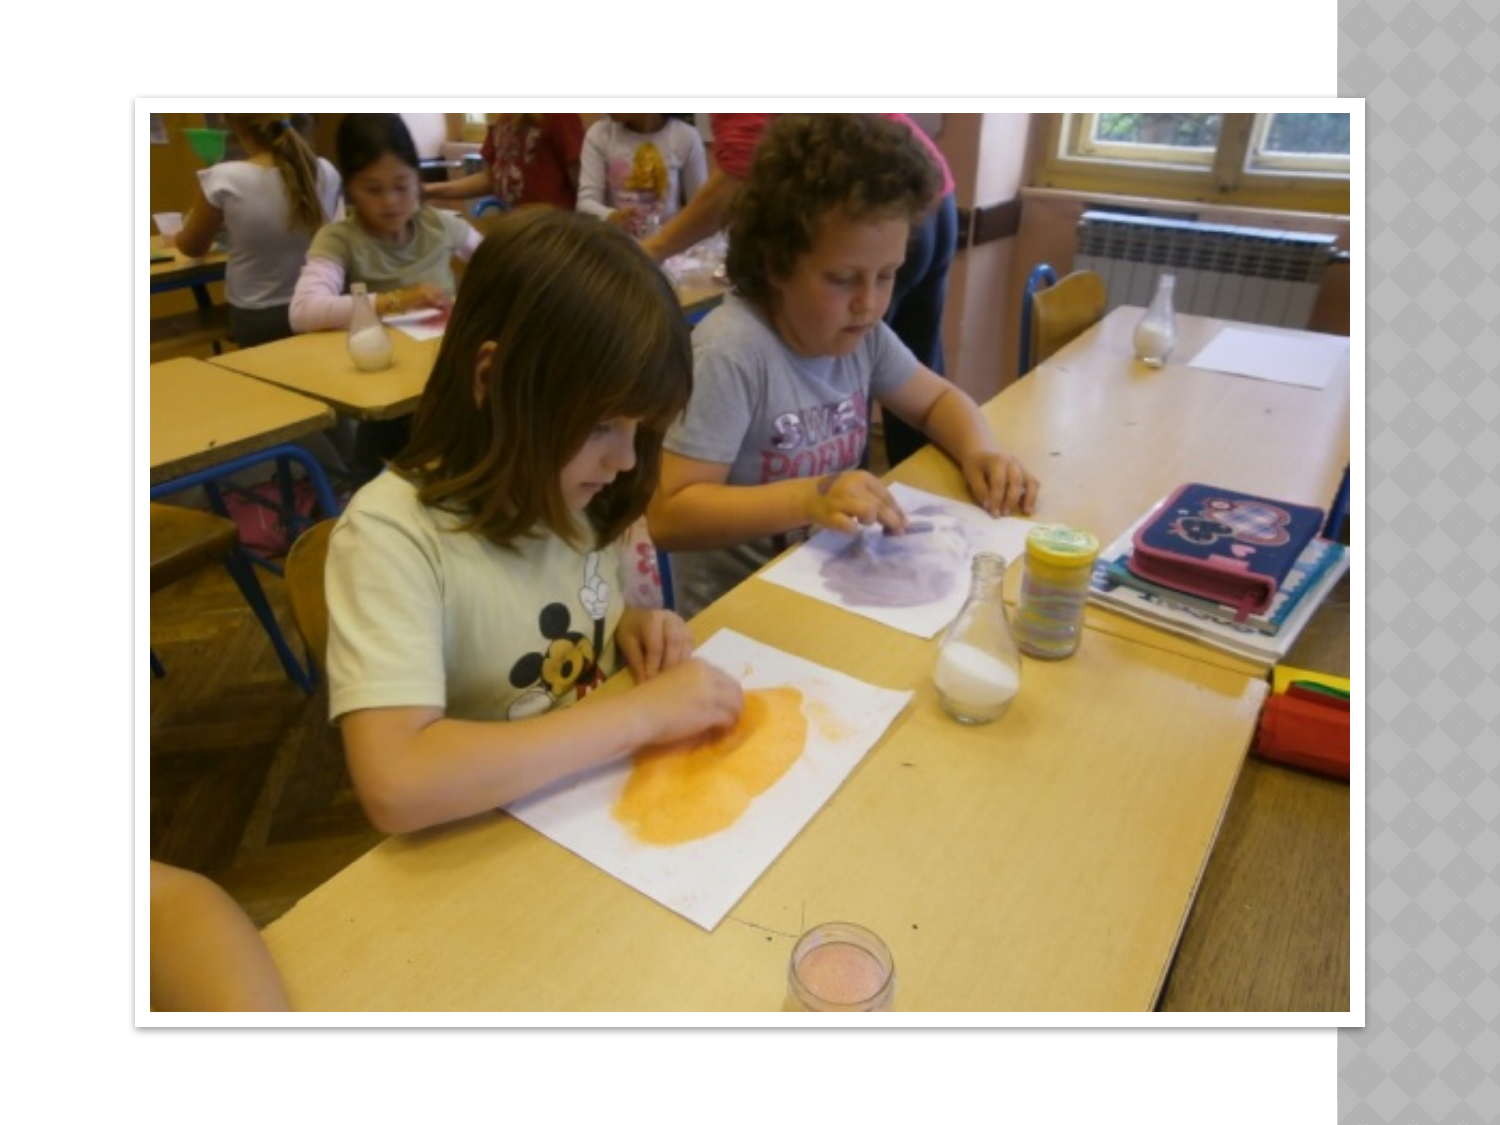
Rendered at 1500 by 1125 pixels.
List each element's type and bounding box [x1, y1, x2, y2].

picture [149, 111, 1351, 1013]
